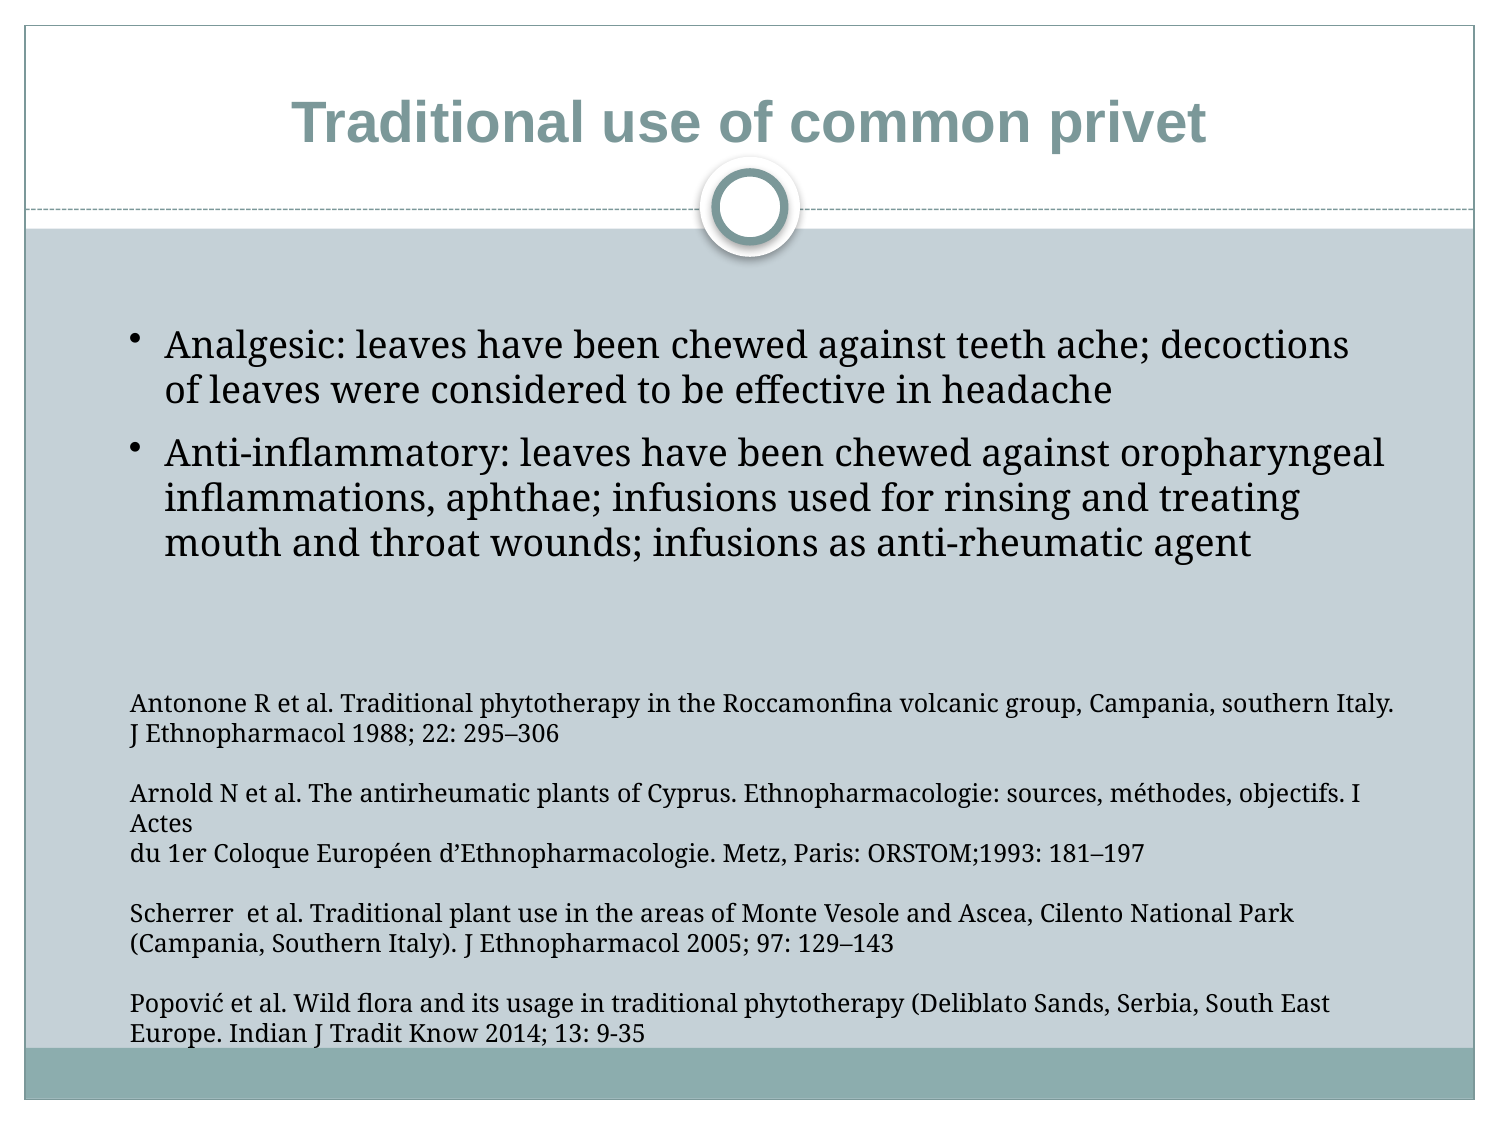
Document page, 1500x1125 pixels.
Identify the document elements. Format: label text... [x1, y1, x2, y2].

title Traditional use of common privet [49, 37, 1450, 162]
text_box Antonone R et al. Traditional phytotherapy in the Roccamonfina volcanic group, Campania, southern Italy. J Ethnopharmacol 1988; 22: 295–306 Arnold N et al. The antirheumatic plants of Cyprus. Ethnopharmacologie: sources, méthodes, objectifs. I Actes du 1er Coloque Européen dʼEthnopharmacologie. Metz, Paris: ORSTOM;1993: 181–197 Scherrer et al. Traditional plant use in the areas of Monte Vesole and Ascea, Cilento National Park (Campania, Southern Italy). J Ethnopharmacol 2005; 97: 129–143 Popović et al. Wild flora and its usage in traditional phytotherapy (Deliblato Sands, Serbia, South East Europe. Indian J Tradit Know 2014; 13: 9-35 [115, 680, 1421, 1055]
text_box Analgesic: leaves have been chewed against teeth ache; decoctions of leaves were considered to be effective in headache Anti-inflammatory: leaves have been chewed against oropharyngeal inflammations, aphthae; infusions used for rinsing and treating mouth and throat wounds; infusions as anti-rheumatic agent [114, 249, 1405, 700]
